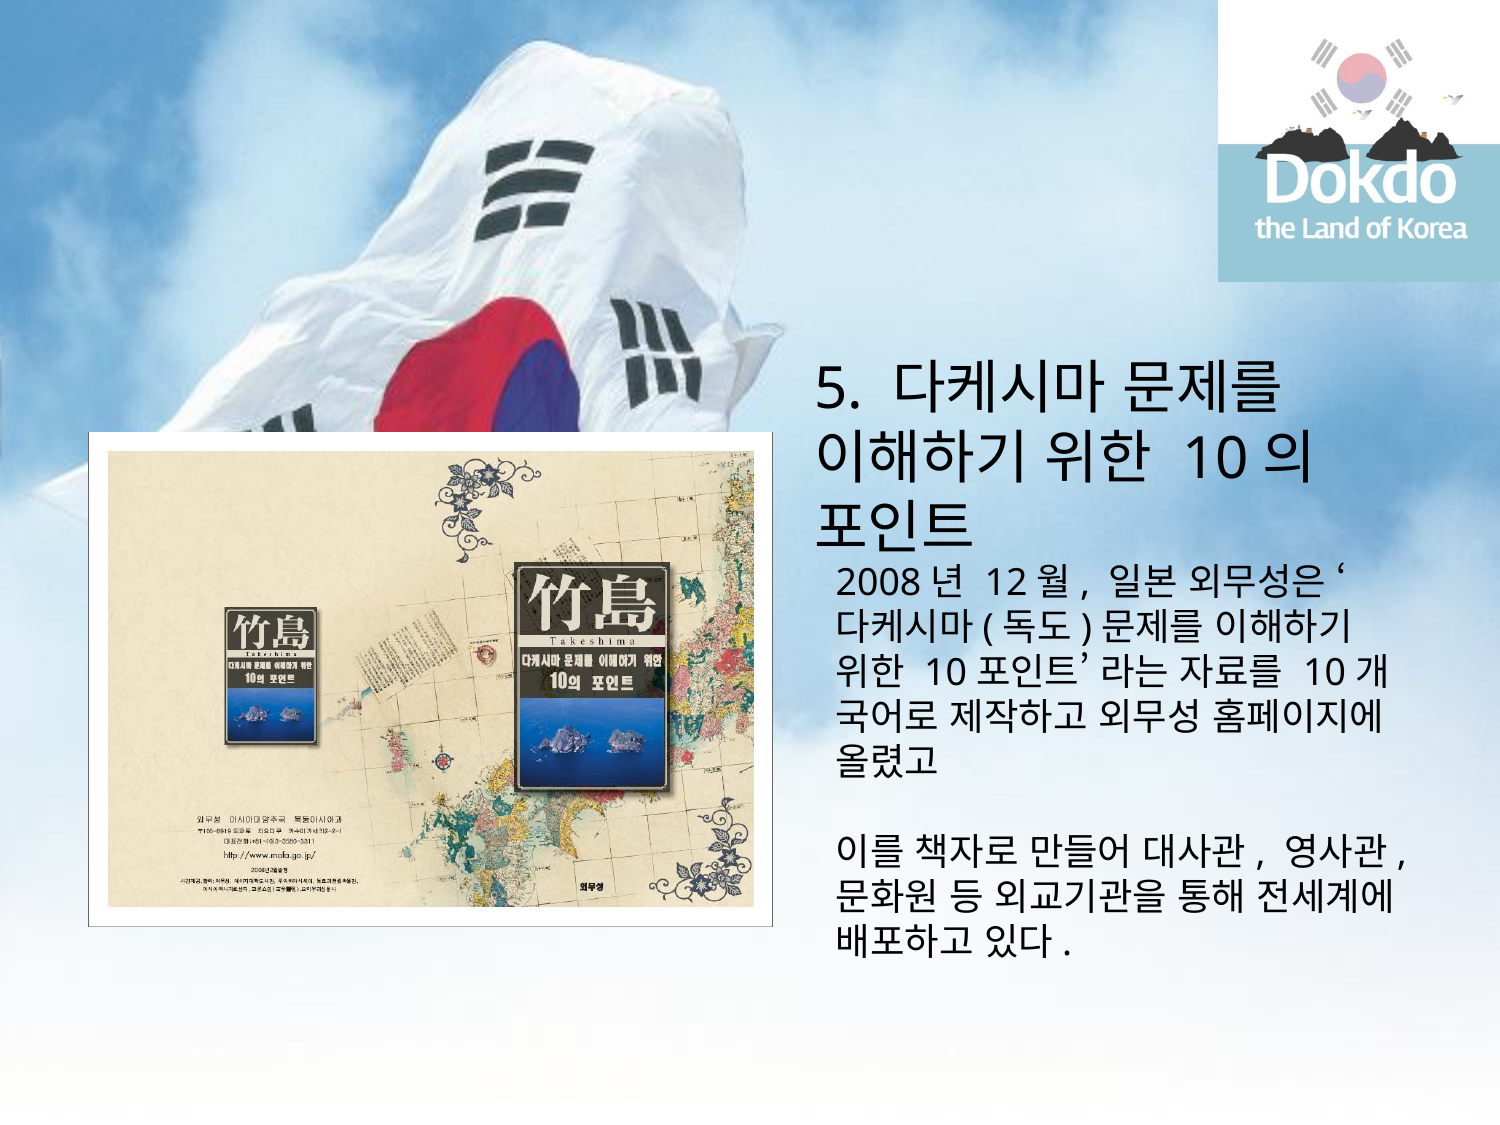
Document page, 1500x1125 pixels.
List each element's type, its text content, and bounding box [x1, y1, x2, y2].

text_box 2008년 12월, 일본 외무성은 ‘다케시마(독도)문제를 이해하기 위한 10포인트’ 라는 자료를 10개 국어로 제작하고 외무성 홈페이지에 올렸고 이를 책자로 만들어 대사관, 영사관, 문화원 등 외교기관을 통해 전세계에 배포하고 있다. [820, 550, 1424, 971]
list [88, 432, 773, 927]
text_box 5. 다케시마 문제를 이해하기 위한 10의 포인트 [799, 208, 1477, 568]
picture [0, 0, 1500, 1125]
